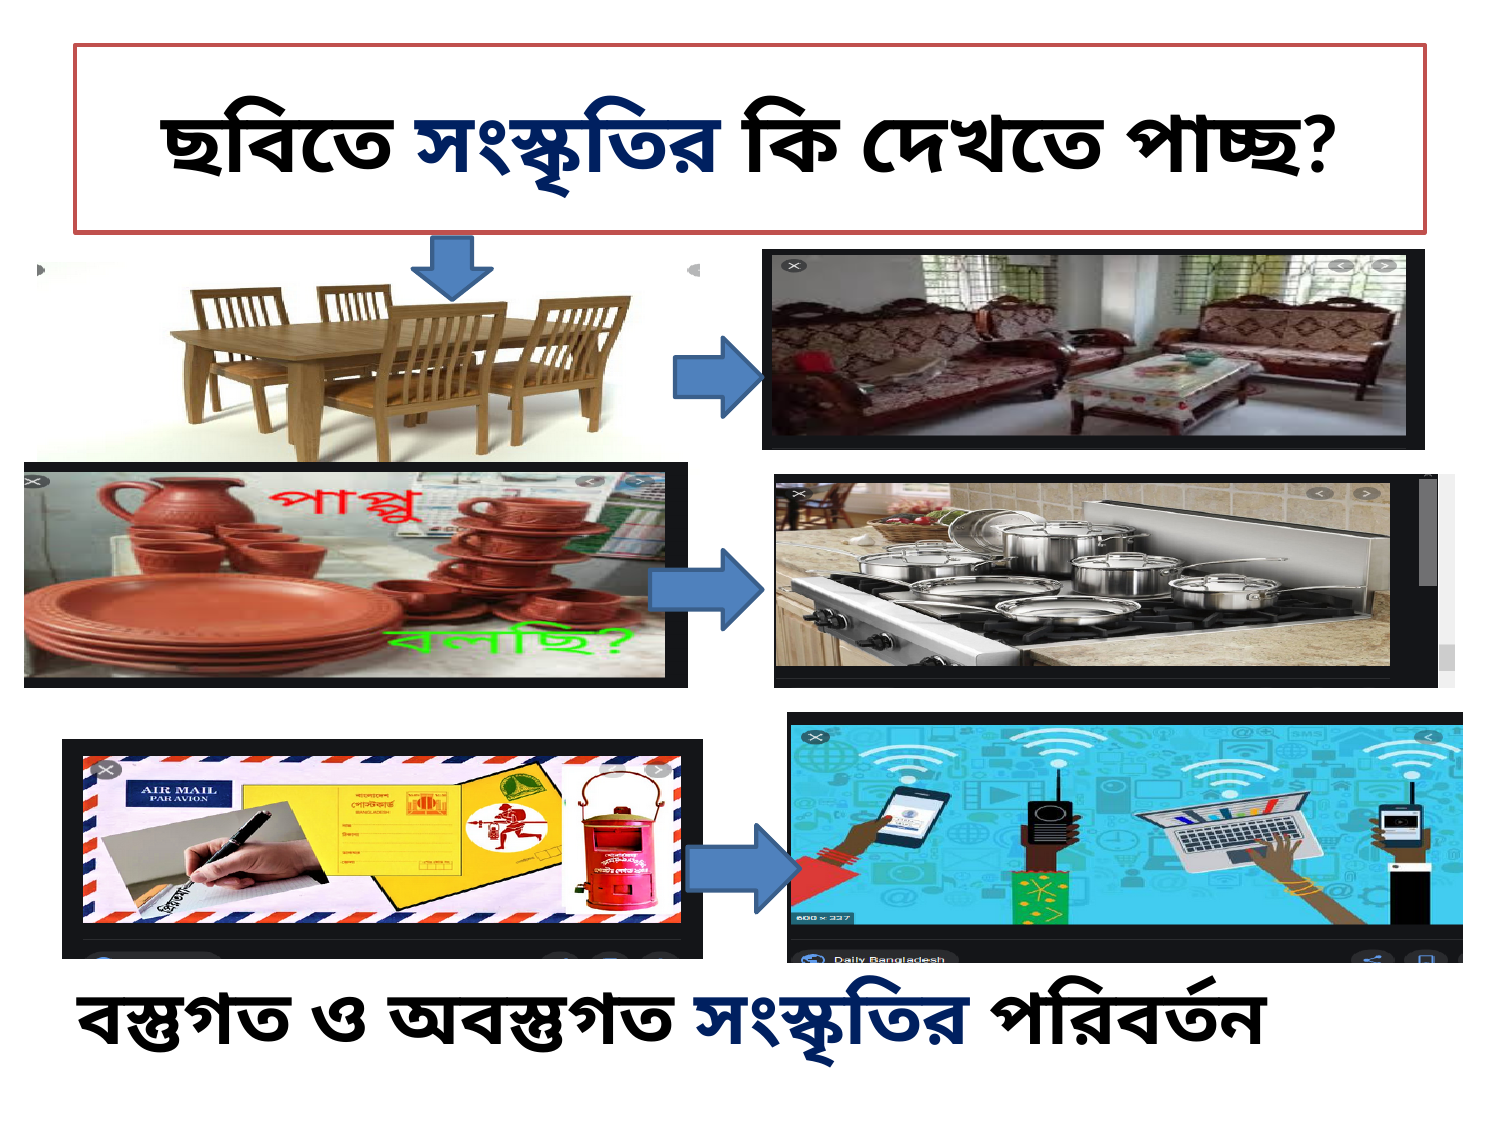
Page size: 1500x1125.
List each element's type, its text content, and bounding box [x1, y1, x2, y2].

picture [62, 737, 703, 959]
text_box [430, 235, 475, 260]
text_box বস্তুগত ও অবস্তুগত সংস্কৃতির পরিবর্তন [62, 962, 1500, 1068]
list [762, 249, 1426, 451]
text_box [704, 335, 757, 419]
picture [24, 262, 701, 688]
text_box [691, 547, 765, 632]
title ছবিতে সংস্কৃতির কি দেখতে পাচ্ছ? [73, 43, 1427, 235]
text_box [707, 823, 782, 915]
picture [774, 474, 1455, 688]
picture [787, 712, 1463, 963]
